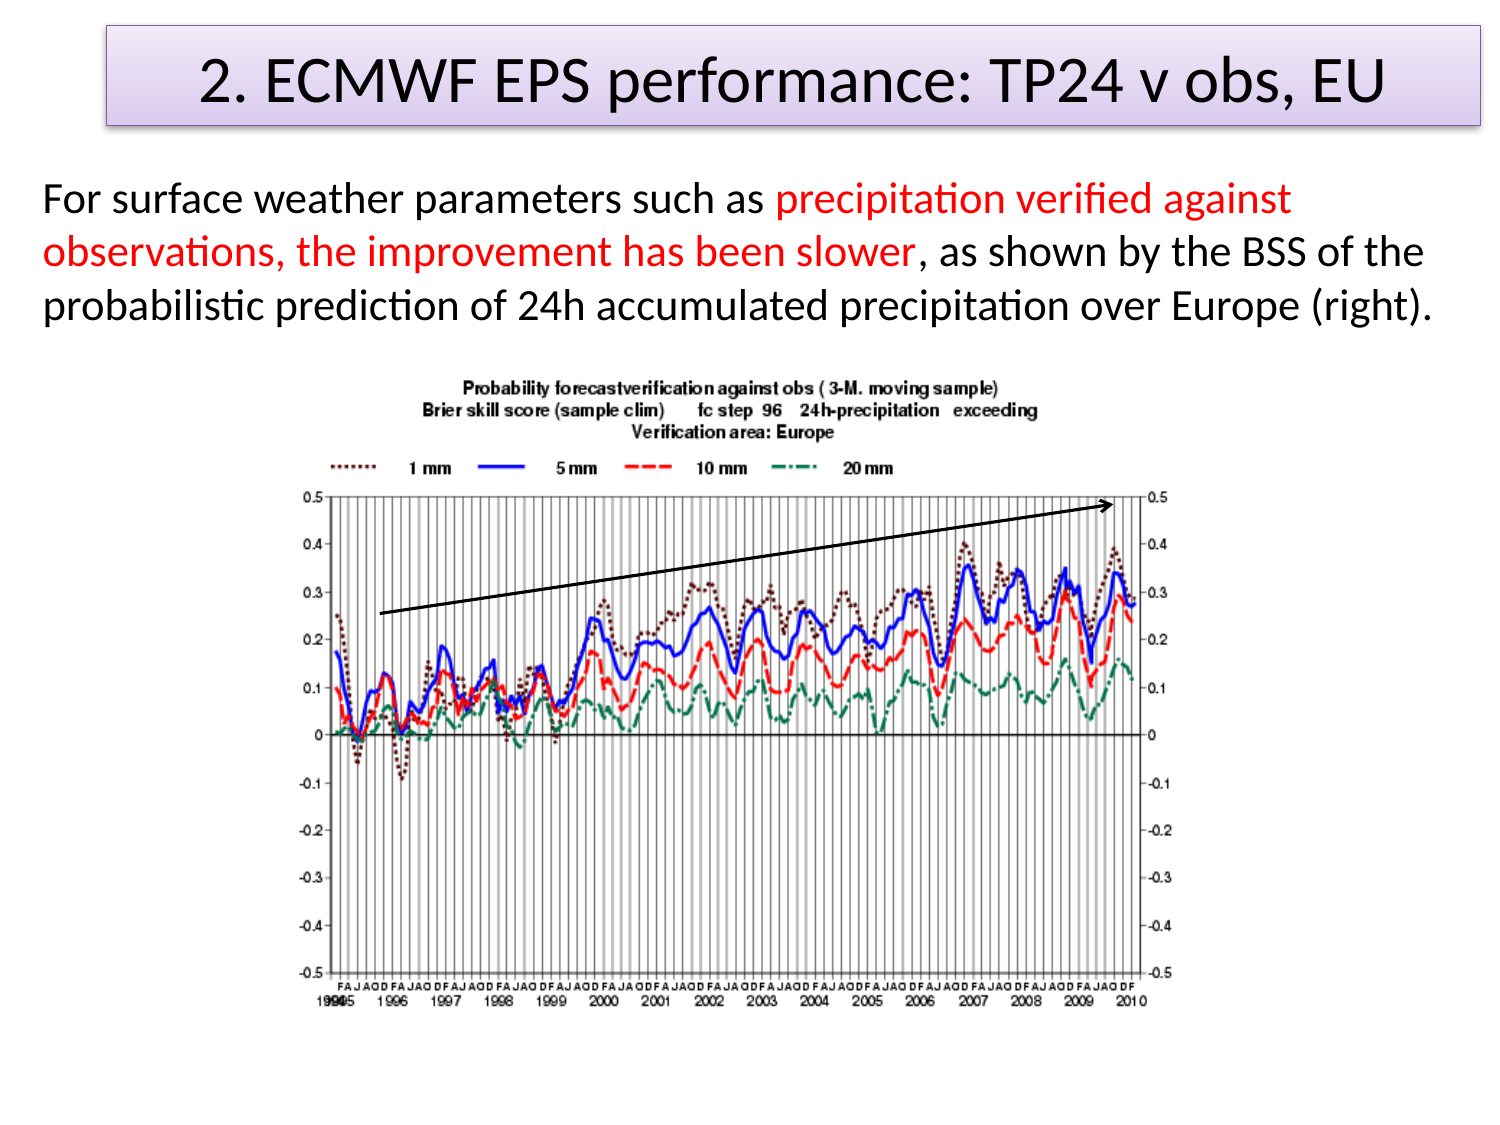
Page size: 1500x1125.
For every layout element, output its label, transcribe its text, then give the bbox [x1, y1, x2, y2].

title 2. ECMWF EPS performance: TP24 v obs, EU [106, 25, 1481, 126]
list For surface weather parameters such as precipitation verified against observations, the improvement has been slower, as shown by the BSS of the probabilistic prediction of 24h accumulated precipitation over Europe (right). [27, 160, 1464, 344]
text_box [379, 503, 1114, 614]
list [285, 365, 1186, 1023]
